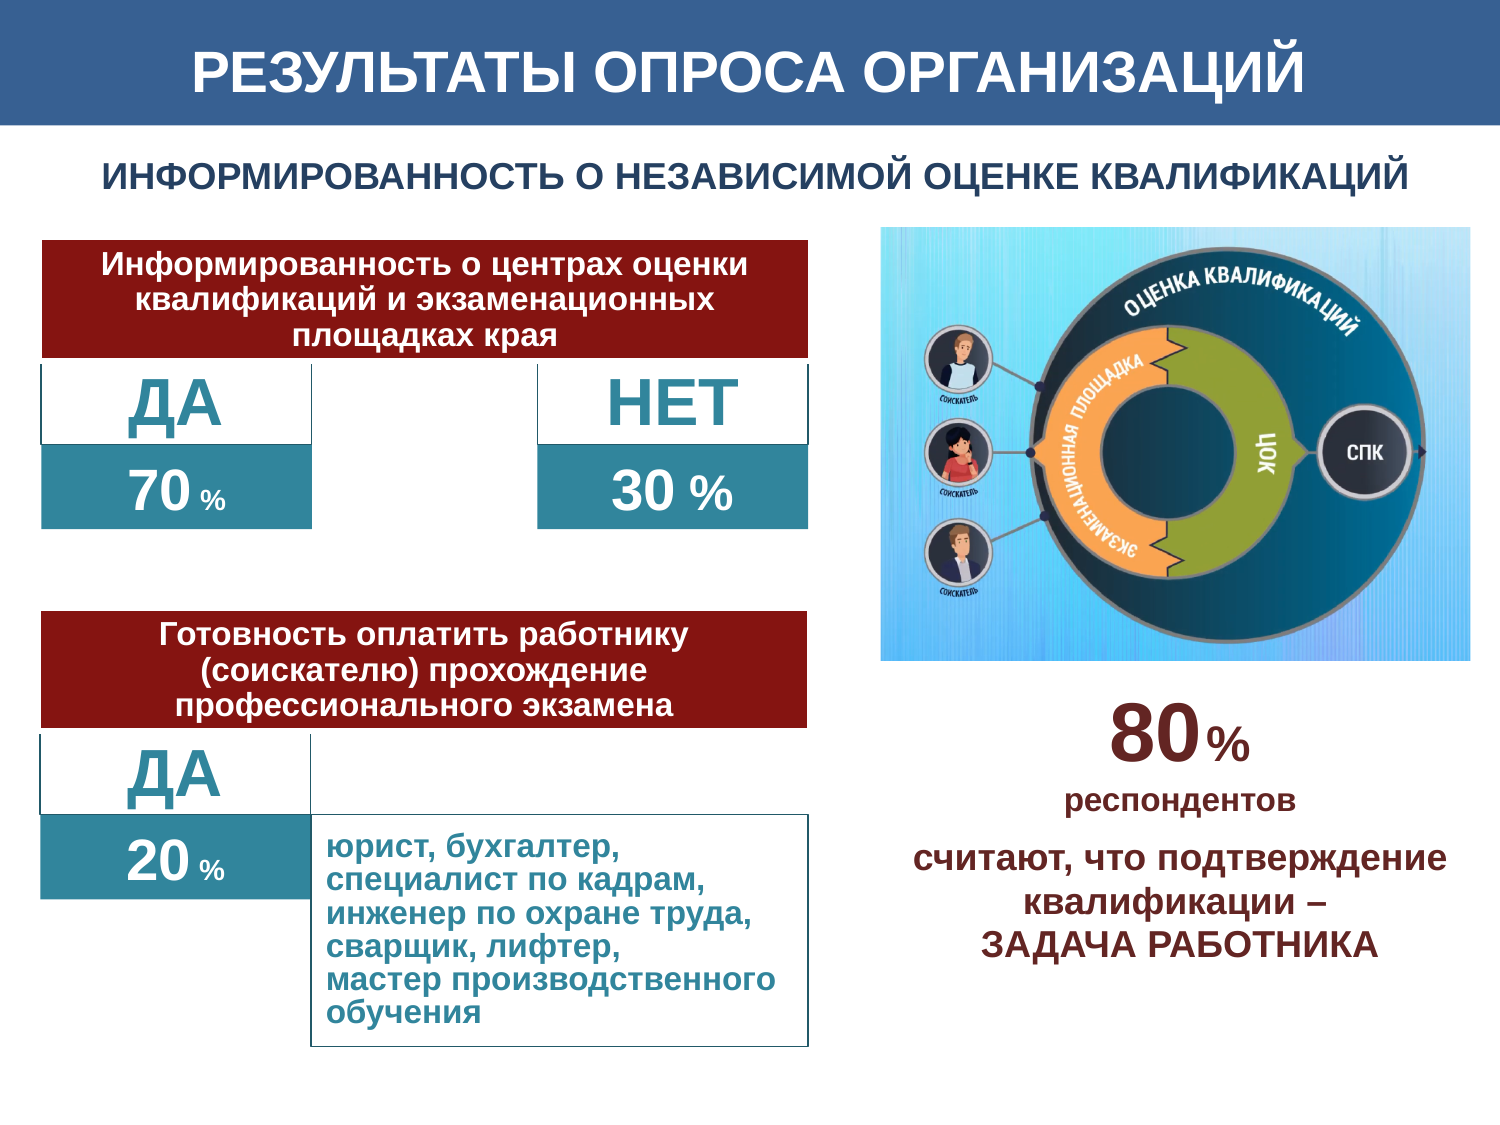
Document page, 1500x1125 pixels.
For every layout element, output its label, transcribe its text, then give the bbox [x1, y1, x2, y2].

text_box 80 % респондентов [960, 679, 1401, 817]
text_box ИНФОРМИРОВАННОСТЬ О НЕЗАВИСИМОЙ ОЦЕНКЕ КВАЛИФИКАЦИЙ [0, 160, 1500, 205]
text_box считают, что подтверждение квалификации – ЗАДАЧА РАБОТНИКА [860, 826, 1500, 973]
text_box [0, 0, 1500, 127]
text_box юрист, бухгалтер, специалист по кадрам, инженер по охране труда, сварщик, лифтер, мастер производственного обучения [309, 813, 810, 1049]
table_header Информированность о центрах оценки квалификаций и экзаменационных площадках края [42, 240, 808, 358]
picture [880, 227, 1471, 662]
text_box РЕЗУЛЬТАТЫ ОПРОСА ОРГАНИЗАЦИЙ [17, 26, 1480, 112]
table_header Готовность оплатить работнику (соискателю) прохождение профессионального экзамена [41, 611, 807, 728]
text_box ДА [39, 352, 314, 446]
text_box 20 % [40, 817, 309, 900]
text_box ДА [38, 722, 313, 817]
text_box 70 % [41, 446, 312, 530]
text_box НЕТ [535, 364, 810, 446]
text_box 30 % [537, 446, 809, 530]
